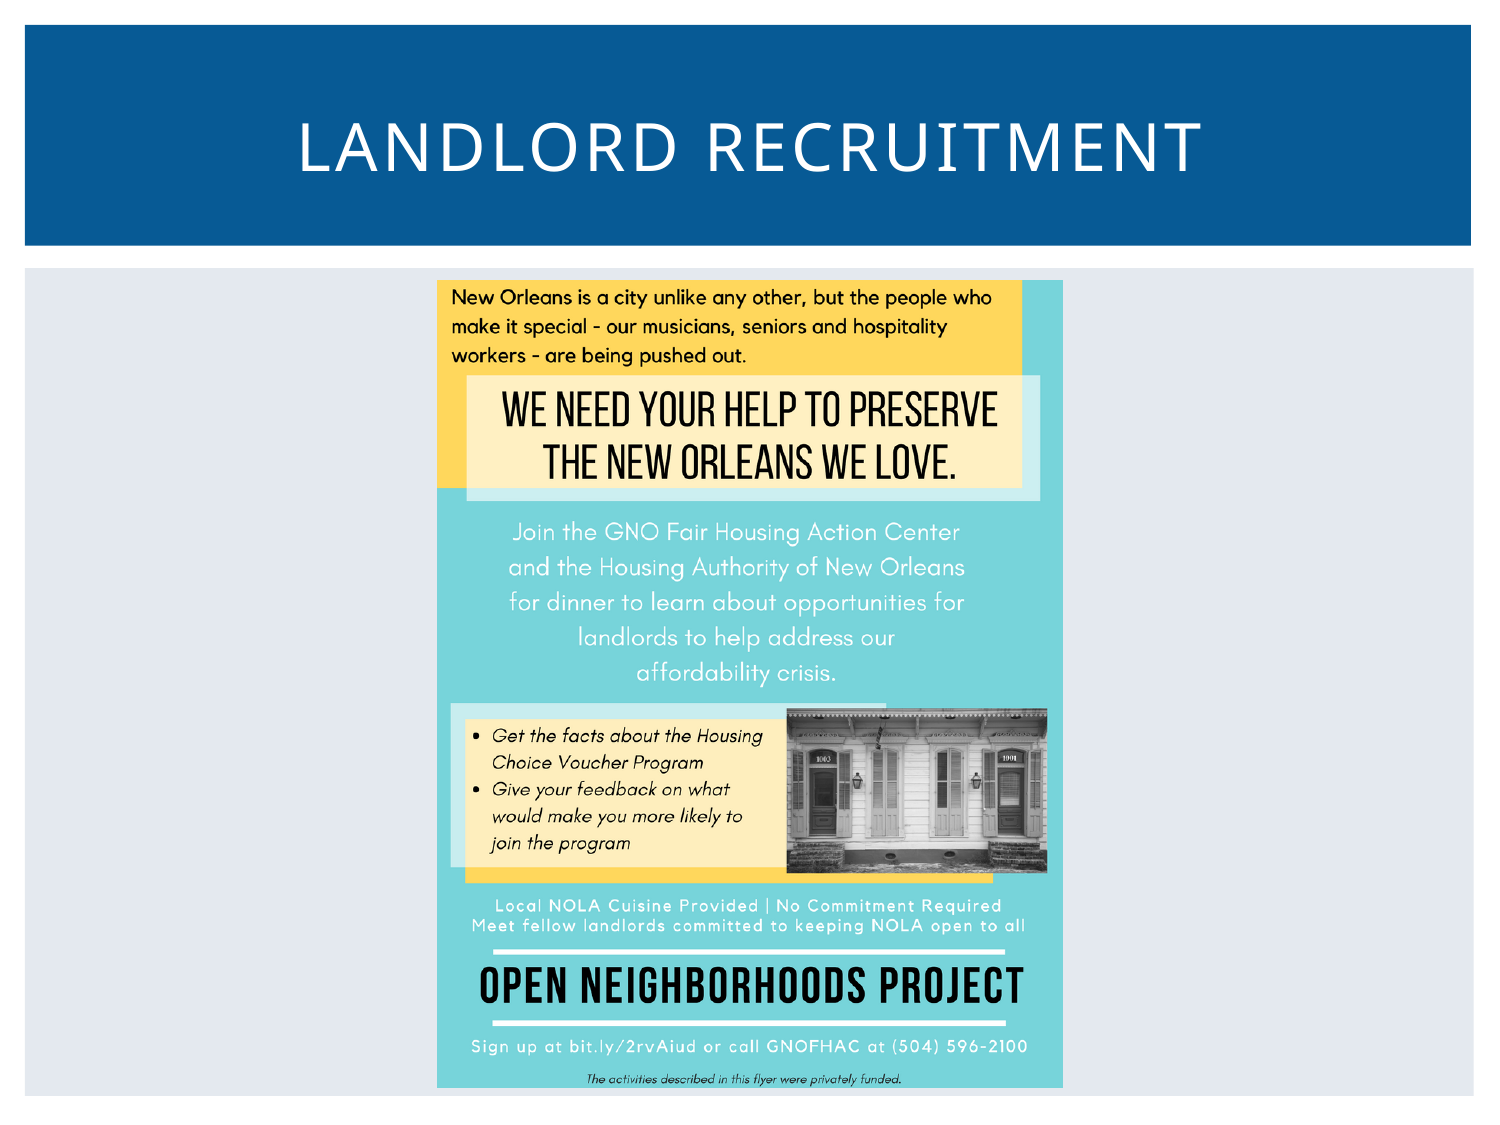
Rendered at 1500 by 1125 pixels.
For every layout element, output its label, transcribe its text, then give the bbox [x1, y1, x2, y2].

picture [437, 279, 1063, 1089]
title Landlord recruitment [62, 58, 1438, 232]
